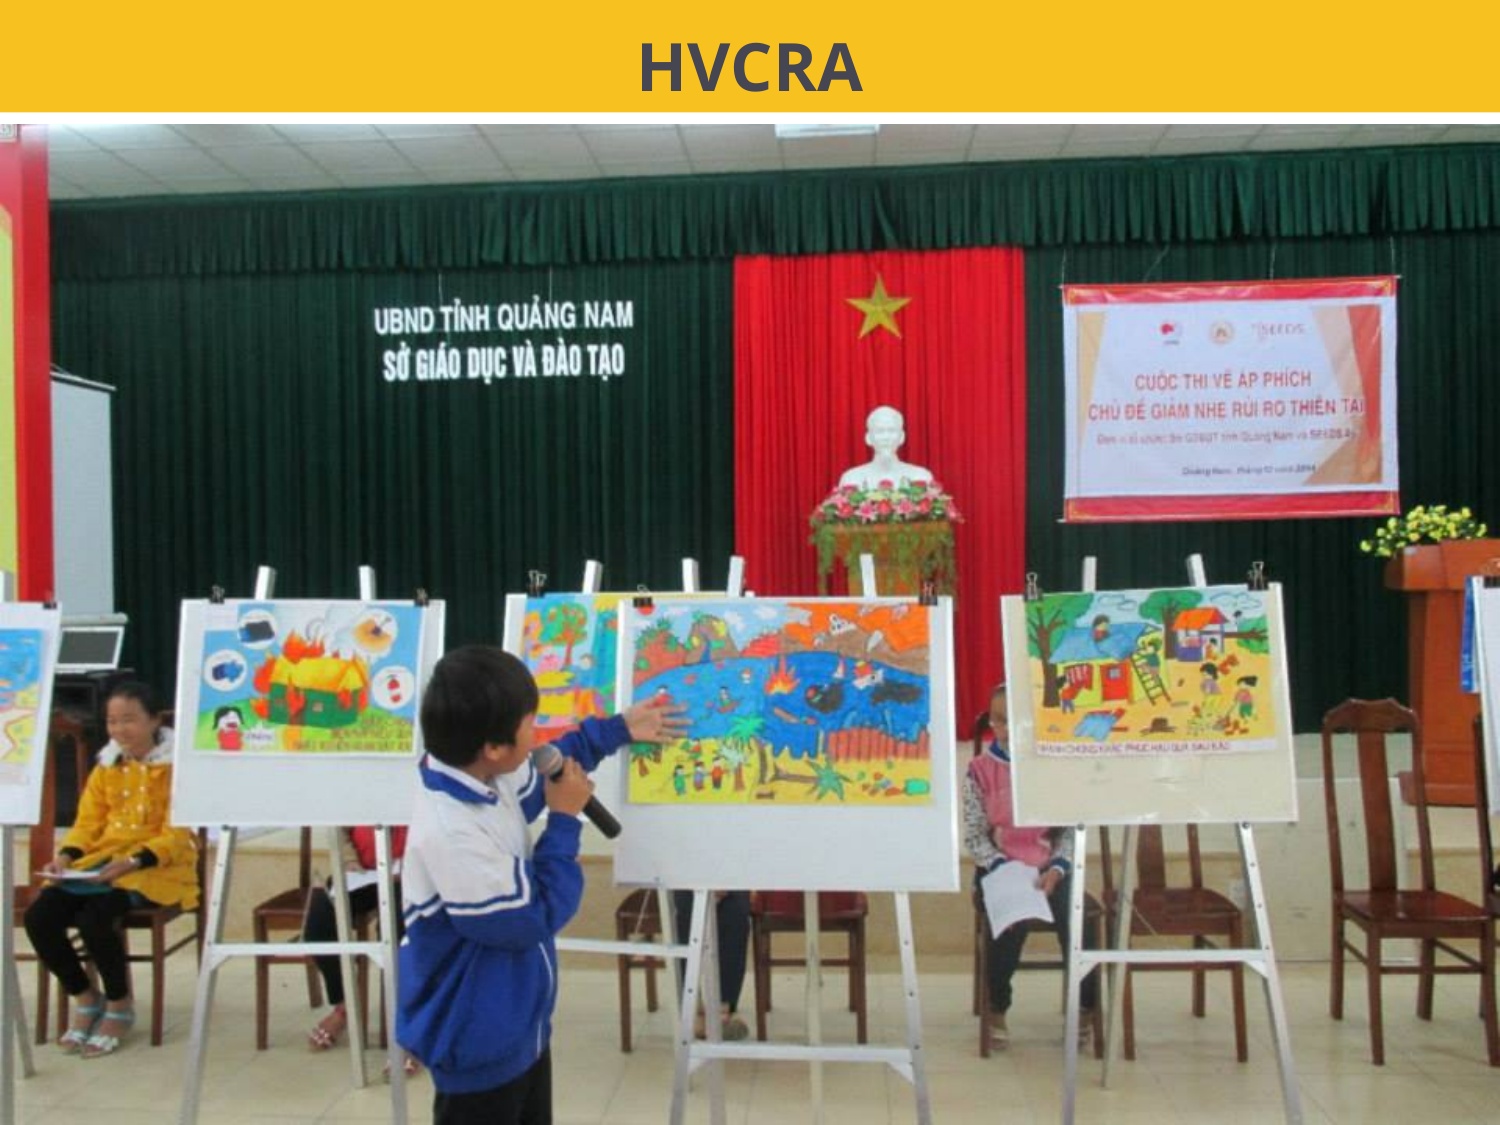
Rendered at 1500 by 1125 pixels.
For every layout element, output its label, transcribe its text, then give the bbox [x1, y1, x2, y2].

text_box HVCRA [0, 0, 1500, 113]
picture [0, 124, 1500, 1125]
